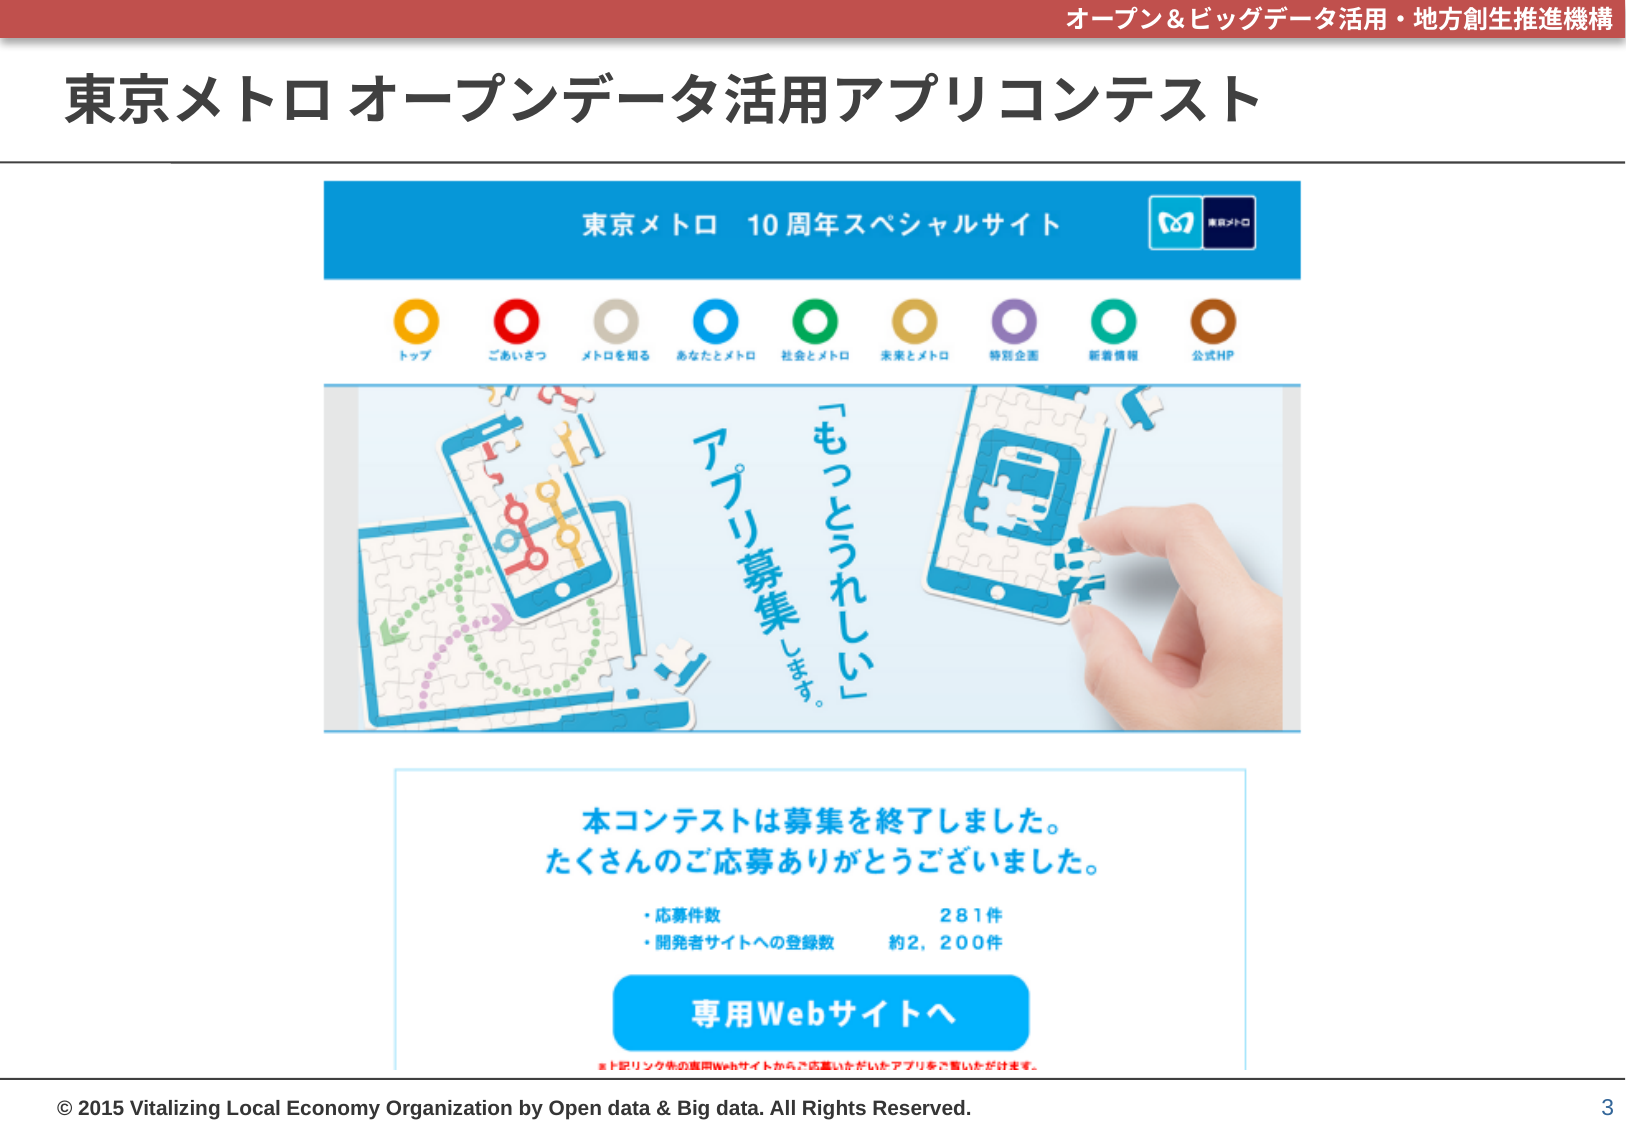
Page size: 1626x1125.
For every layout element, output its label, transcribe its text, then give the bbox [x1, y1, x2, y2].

title 東京メトロ オープンデータ活用アプリコンテスト [63, 49, 1563, 146]
slide_number 3 [1557, 1082, 1625, 1125]
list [316, 177, 1309, 1070]
